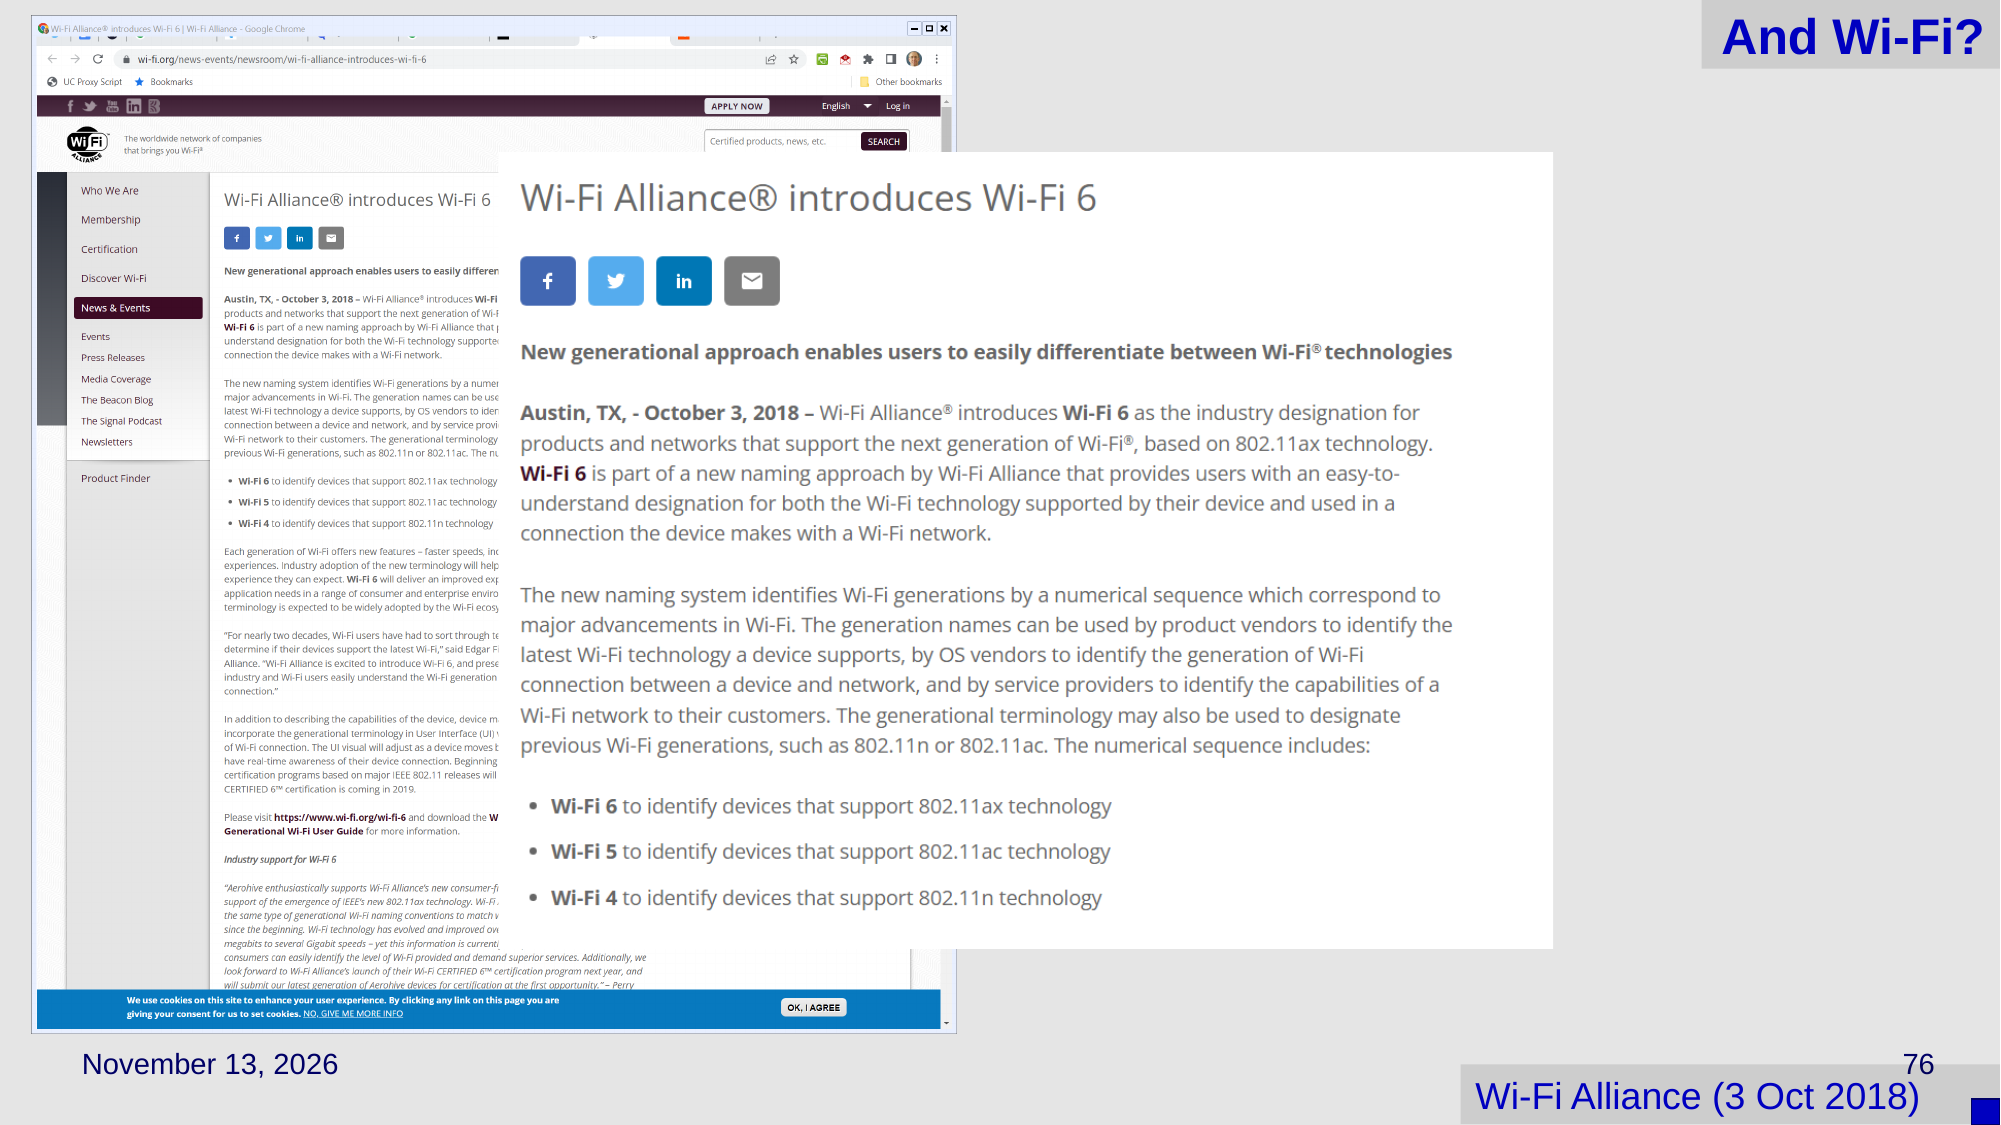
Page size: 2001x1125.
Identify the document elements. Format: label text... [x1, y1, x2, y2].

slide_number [66, 1042, 484, 1101]
text_box Wi-Fi Alliance (3 Oct 2018) [1460, 1064, 2000, 1125]
text_box [1971, 1099, 2000, 1125]
slide_number 76 [1533, 1024, 1951, 1064]
picture [31, 15, 1554, 1034]
title And Wi-Fi? [1701, 0, 2000, 69]
